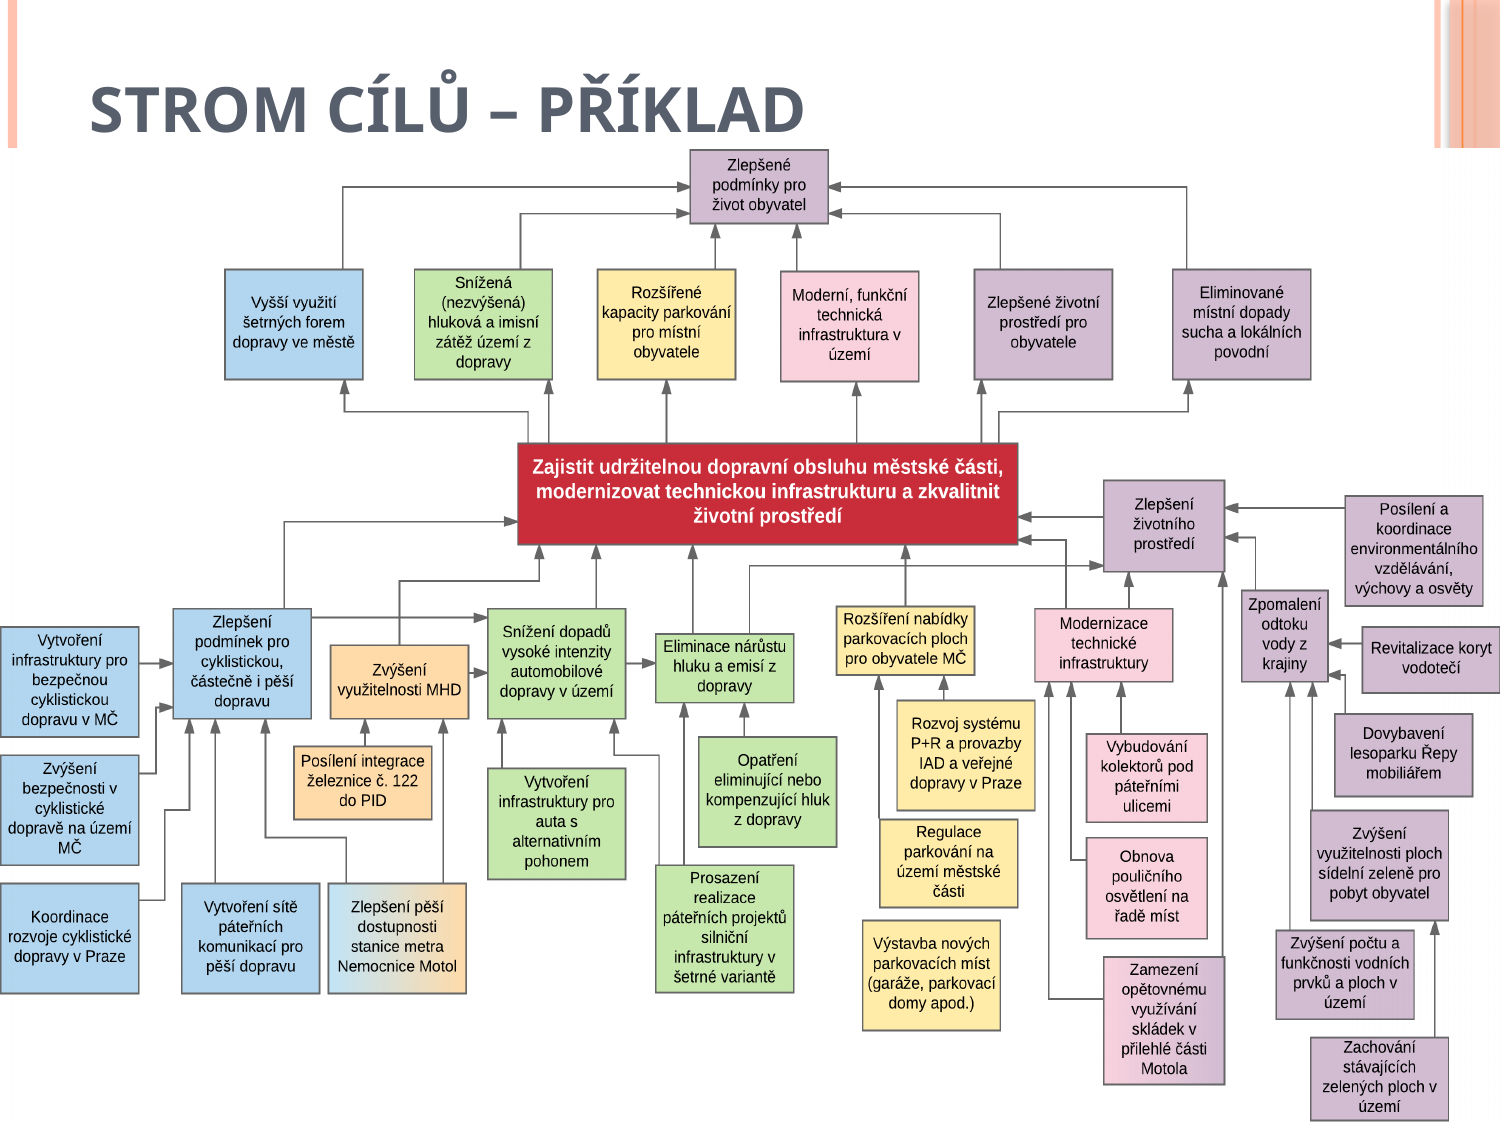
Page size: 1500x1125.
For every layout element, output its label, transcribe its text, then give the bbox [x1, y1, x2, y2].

picture [0, 148, 1500, 1125]
title Strom cílů – příklad [75, 45, 1300, 145]
